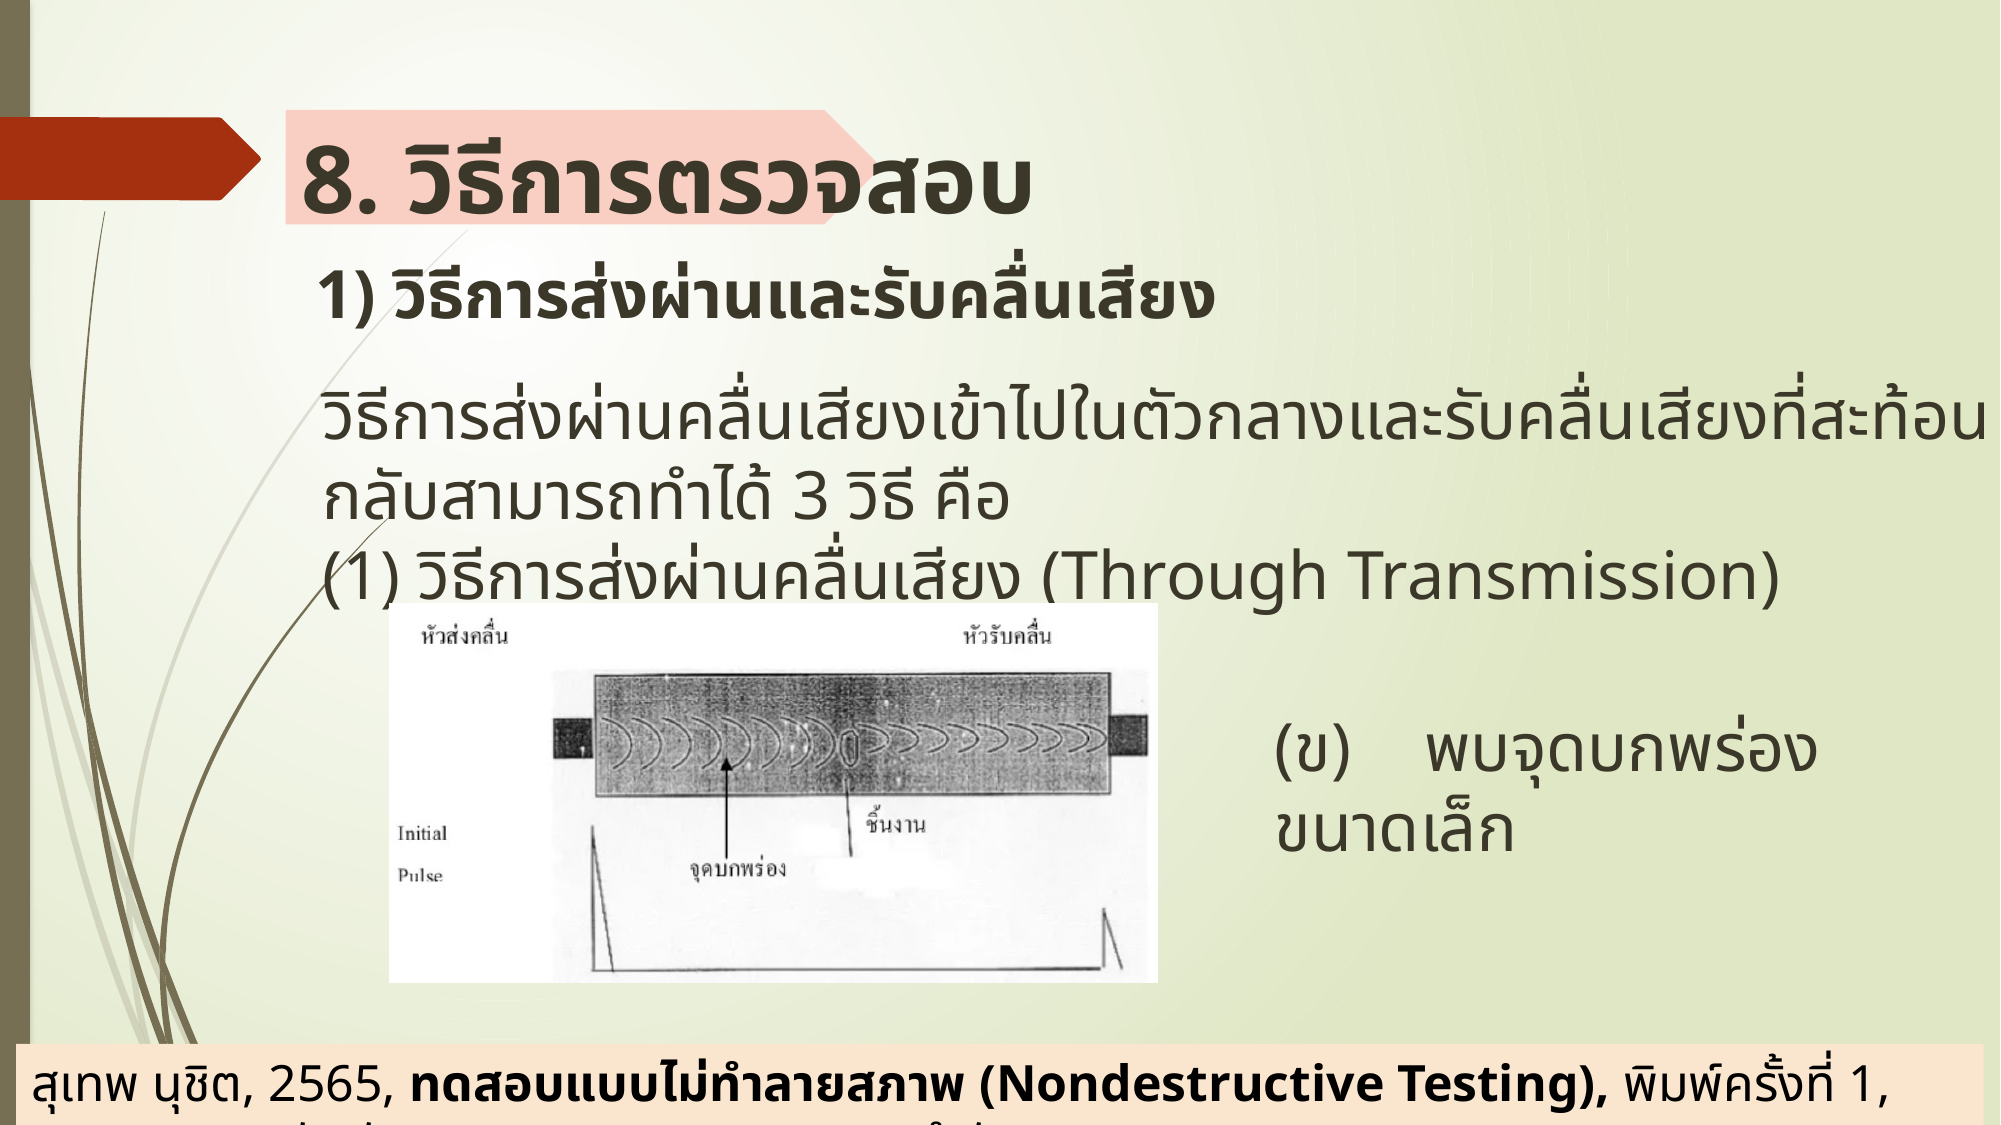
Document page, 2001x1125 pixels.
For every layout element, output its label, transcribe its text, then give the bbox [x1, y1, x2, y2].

picture [388, 603, 1158, 984]
text_box [285, 109, 827, 224]
text_box สุเทพ นุชิต, 2565, ทดสอบแบบไม่ทำลายสภาพ (Nondestructive Testing), พิมพ์ครั้งที่ 1, กรุงเทพฯ;บริษัทพัฒนาคุณภาพวิชาการ (พว.) จำกัด. [16, 1043, 1984, 1125]
text_box 1) วิธีการส่งผ่านและรับคลื่นเสียง [300, 244, 2000, 340]
text_box วิธีการส่งผ่านคลื่นเสียงเข้าไปในตัวกลางและรับคลื่นเสียงที่สะท้อนกลับสามารถทำได้ 3 วิธี คือ (1) วิธีการส่งผ่านคลื่นเสียง (Through Transmission) [307, 365, 2000, 621]
text_box (ข) พบจุดบกพร่องขนาดเล็ก [1259, 697, 1851, 872]
title 8. วิธีการตรวจสอบ [286, 112, 1905, 225]
